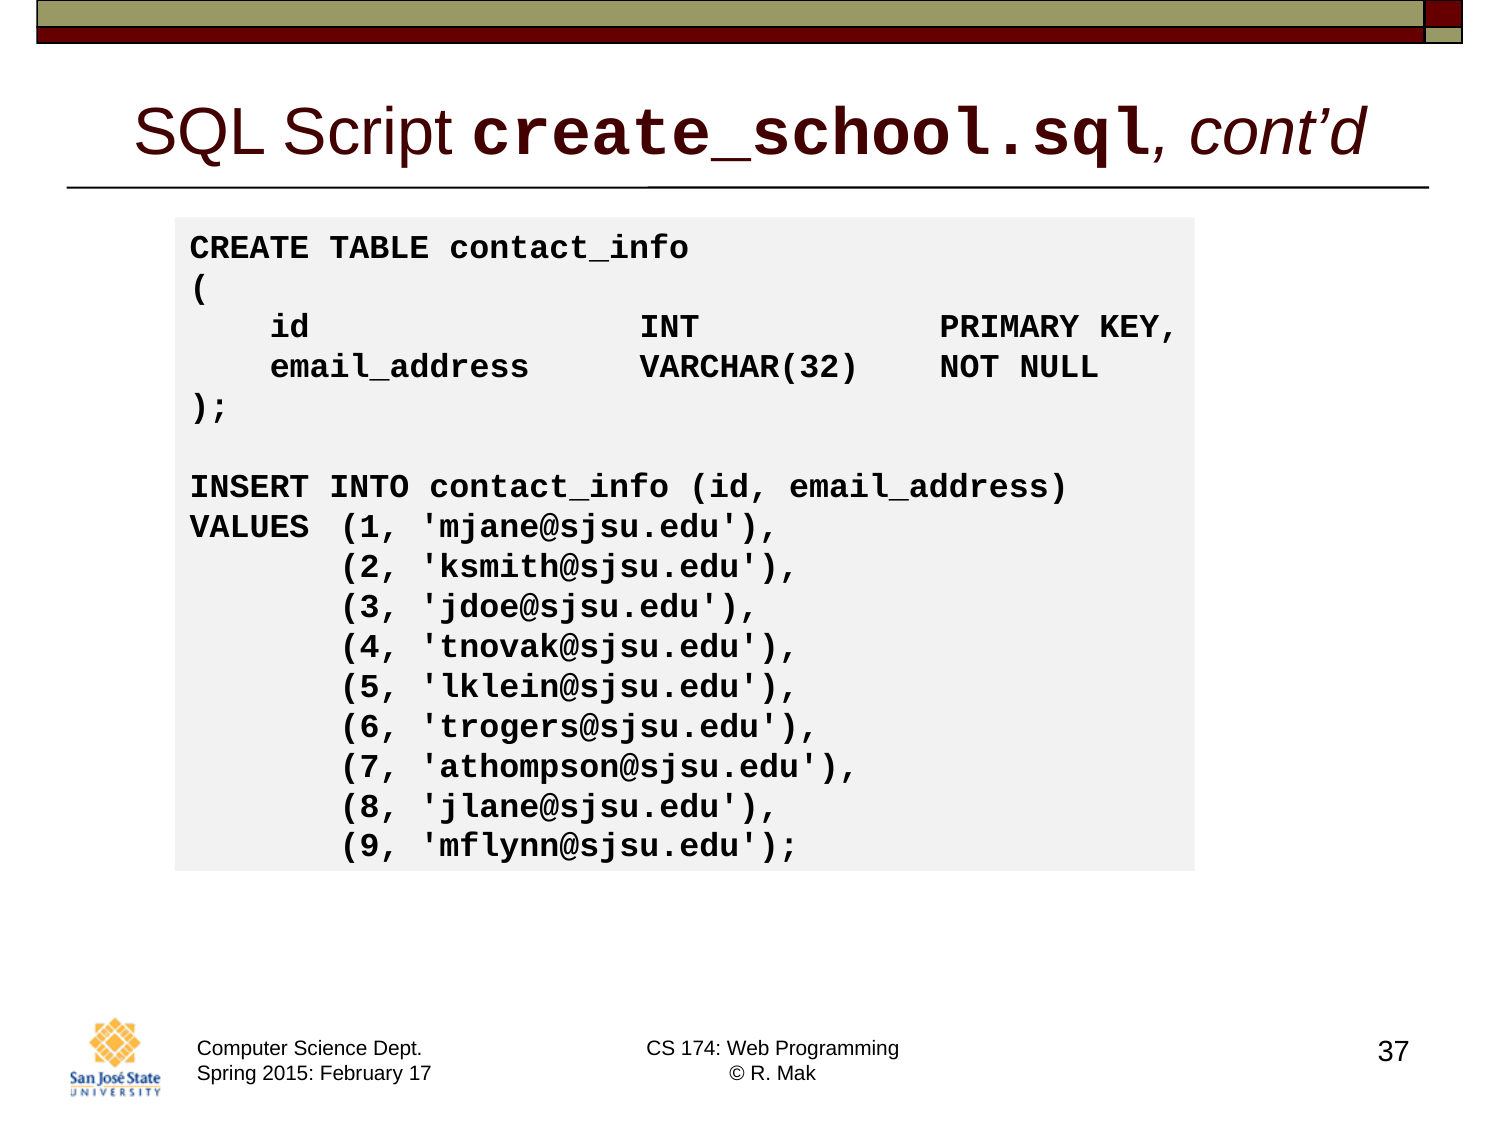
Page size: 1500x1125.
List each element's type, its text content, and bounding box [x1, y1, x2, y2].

slide_number 37 [1112, 1025, 1425, 1100]
text_box CREATE TABLE contact_info ( id INT PRIMARY KEY, email_address VARCHAR(32) NOT NULL ); INSERT INTO contact_info (id, email_address) VALUES (1, 'mjane@sjsu.edu'), (2, 'ksmith@sjsu.edu'), (3, 'jdoe@sjsu.edu'), (4, 'tnovak@sjsu.edu'), (5, 'lklein@sjsu.edu'), (6, 'trogers@sjsu.edu'), (7, 'athompson@sjsu.edu'), (8, 'jlane@sjsu.edu'), (9, 'mflynn@sjsu.edu'); [174, 217, 1195, 871]
title SQL Script create_school.sql, cont’d [75, 67, 1425, 175]
picture [60, 1012, 166, 1112]
